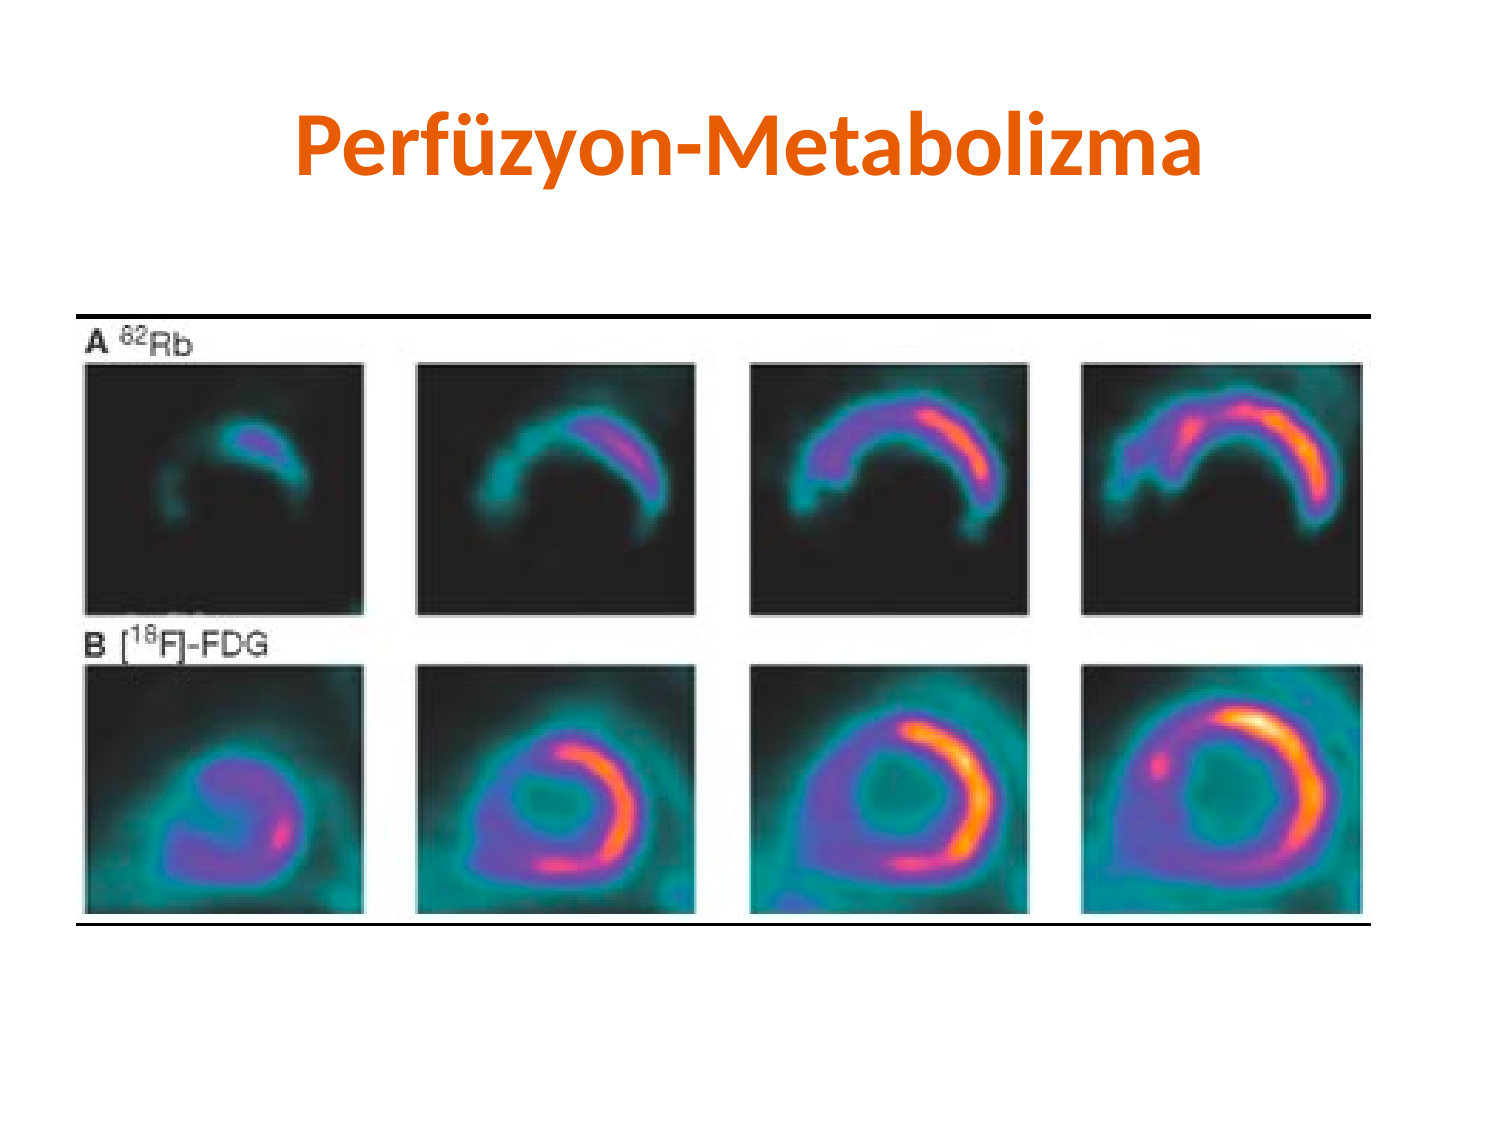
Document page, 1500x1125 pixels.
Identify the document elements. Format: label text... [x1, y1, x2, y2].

title Perfüzyon-Metabolizma [75, 45, 1425, 233]
picture [76, 314, 1371, 926]
